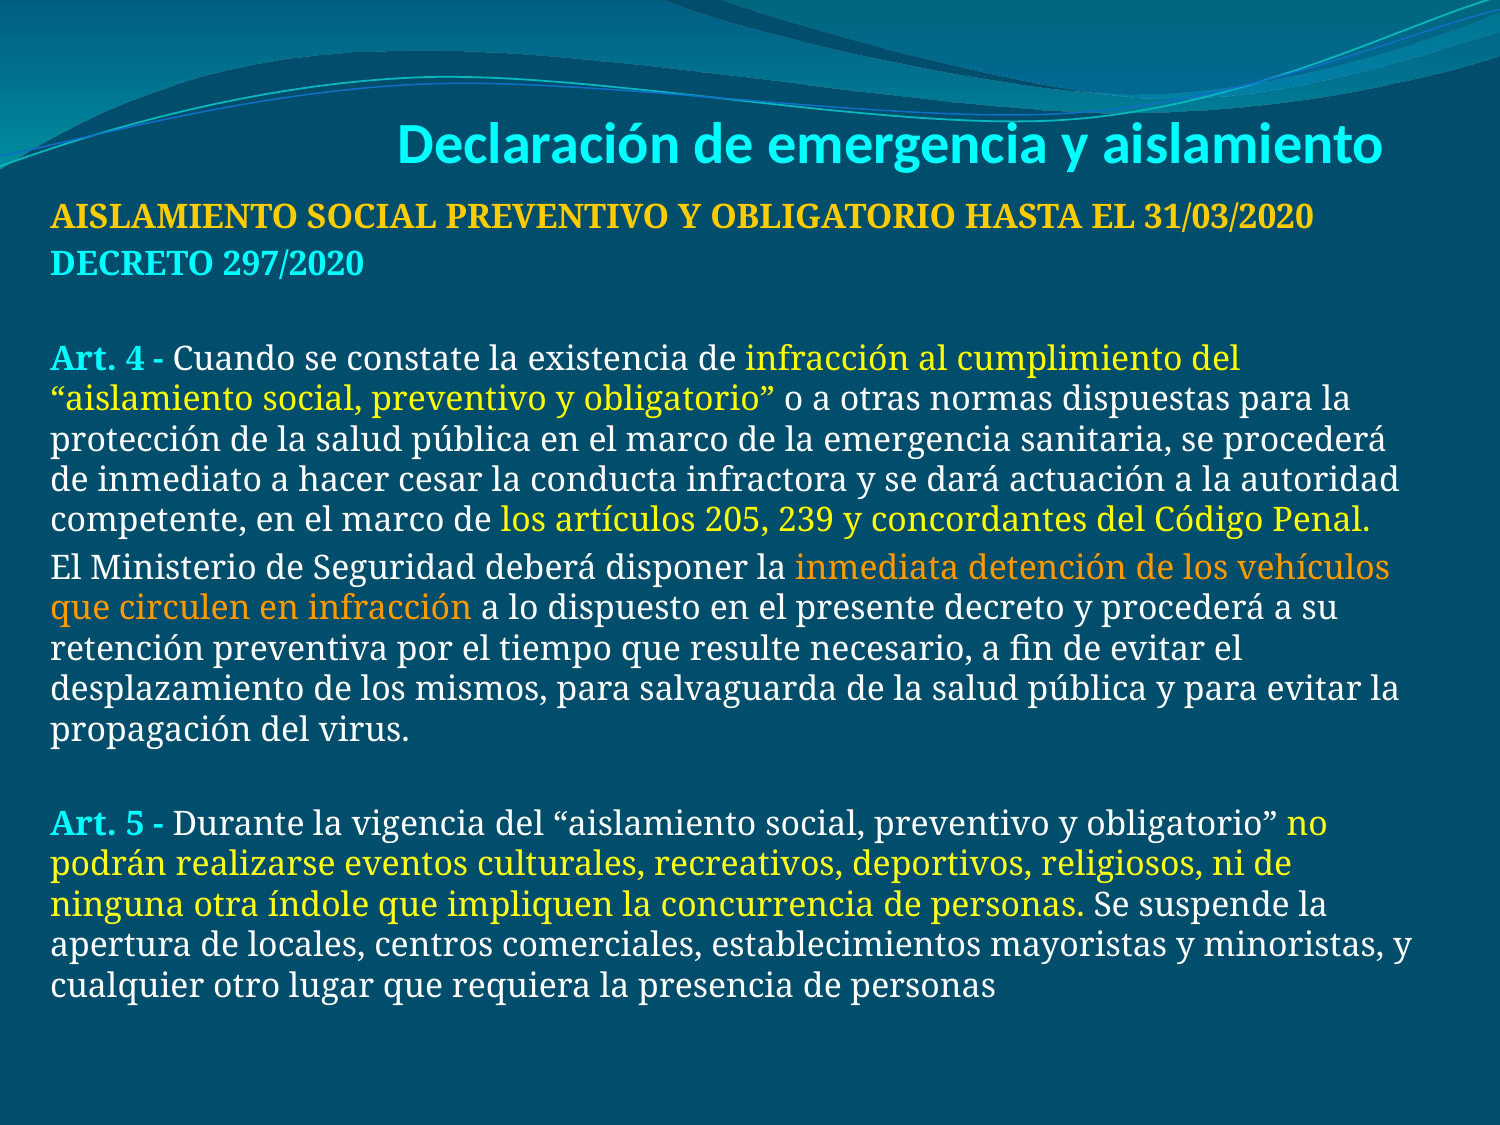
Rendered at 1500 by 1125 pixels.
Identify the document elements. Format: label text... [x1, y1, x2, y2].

subtitle AISLAMIENTO SOCIAL PREVENTIVO Y OBLIGATORIO HASTA EL 31/03/2020 DECRETO 297/2020 Art. 4 - Cuando se constate la existencia de infracción al cumplimiento del “aislamiento social, preventivo y obligatorio” o a otras normas dispuestas para la protección de la salud pública en el marco de la emergencia sanitaria, se procederá de inmediato a hacer cesar la conducta infractora y se dará actuación a la autoridad competente, en el marco de los artículos 205, 239 y concordantes del Código Penal. El Ministerio de Seguridad deberá disponer la inmediata detención de los vehículos que circulen en infracción a lo dispuesto en el presente decreto y procederá a su retención preventiva por el tiempo que resulte necesario, a fin de evitar el desplazamiento de los mismos, para salvaguarda de la salud pública y para evitar la propagación del virus. Art. 5 - Durante la vigencia del “aislamiento social, preventivo y obligatorio” no podrán realizarse eventos culturales, recreativos, deportivos, religiosos, ni de ninguna otra índole que impliquen la concurrencia de personas. Se suspende la apertura de locales, centros comerciales, establecimientos mayoristas y minoristas, y cualquier otro lugar que requiera la presencia de personas [50, 187, 1440, 1025]
title Declaración de emergencia y aislamiento [112, 62, 1388, 175]
